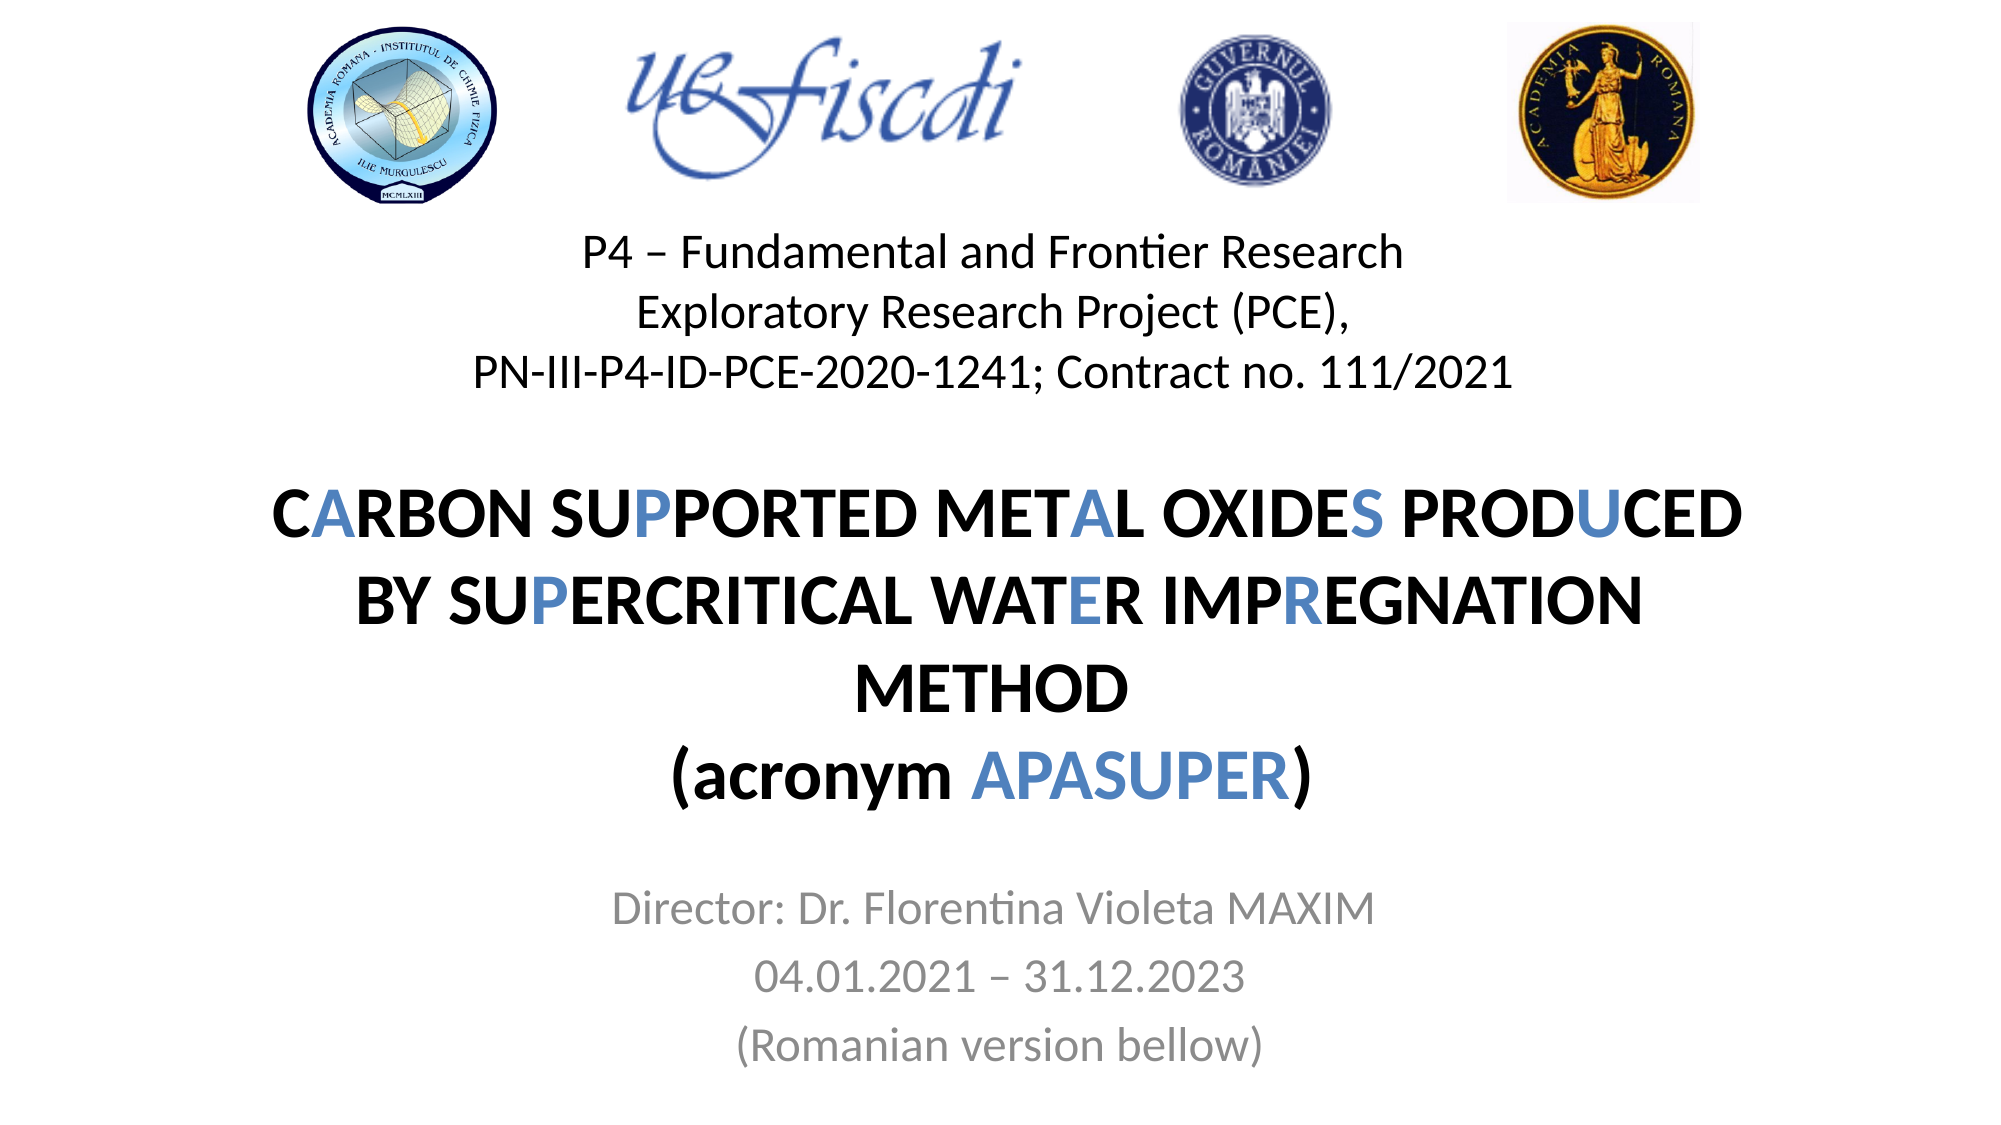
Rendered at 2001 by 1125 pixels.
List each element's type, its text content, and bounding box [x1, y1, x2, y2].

picture [580, 25, 1065, 198]
picture [1159, 19, 1351, 200]
text_box P4 – Fundamental and Frontier Research Exploratory Research Project (PCE), PN-III-P4-ID-PCE-2020-1241; Contract no. 111/2021 [336, 211, 1662, 407]
subtitle Director: Dr. Florentina Violeta MAXIM 04.01.2021 – 31.12.2023 (Romanian version bellow) [474, 867, 1525, 1081]
picture [304, 24, 499, 206]
picture [1506, 21, 1701, 203]
title CARBON SUPPORTED METAL OXIDES PRODUCED BY SUPERCRITICAL WATER IMPREGNATION METHOD (acronym APASUPER) [216, 474, 1784, 717]
